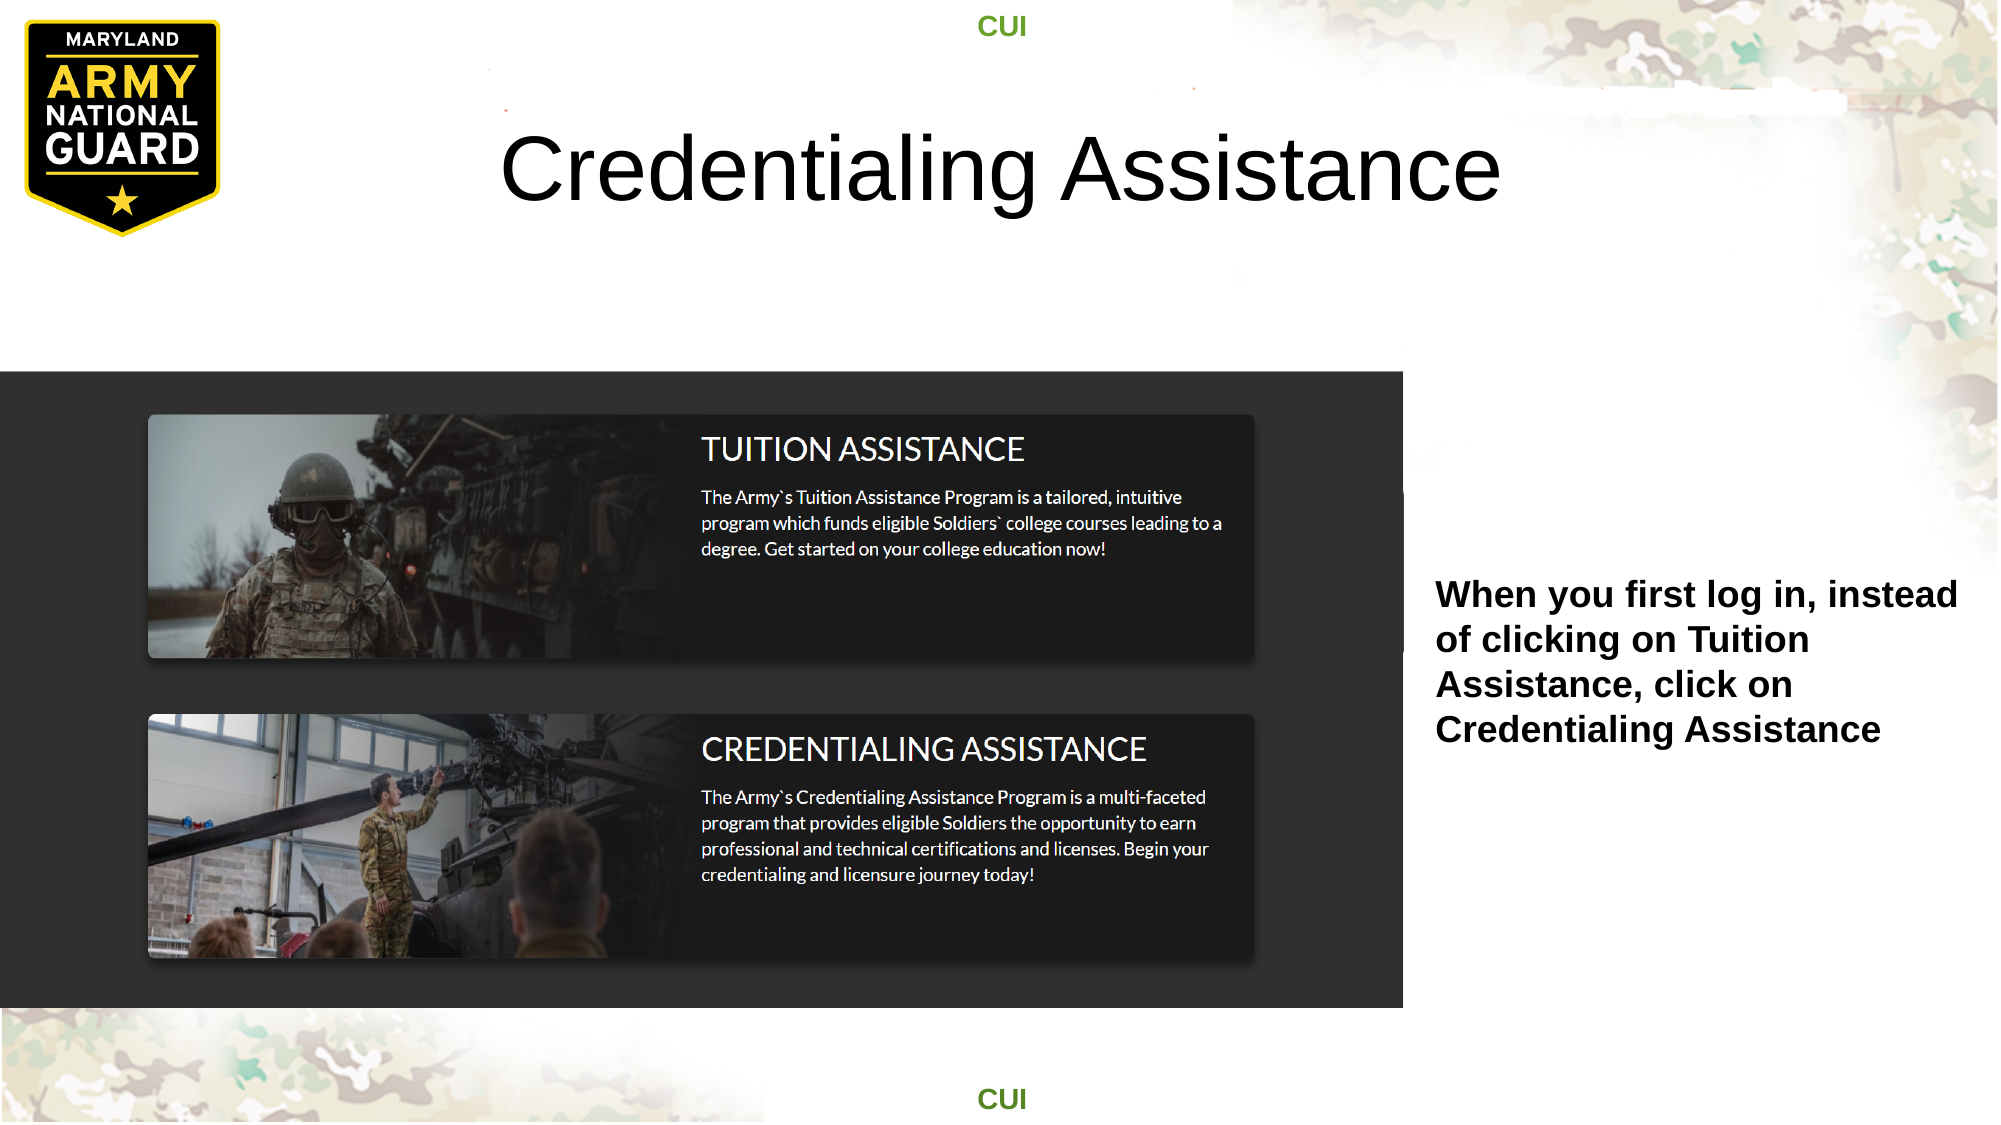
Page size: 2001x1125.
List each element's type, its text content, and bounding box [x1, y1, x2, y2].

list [0, 369, 1404, 1008]
title Credentialing Assistance [101, 12, 1903, 315]
picture [1, 0, 2000, 1122]
text_box When you first log in, instead of clicking on Tuition Assistance, click on Credentialing Assistance [1427, 562, 1968, 758]
